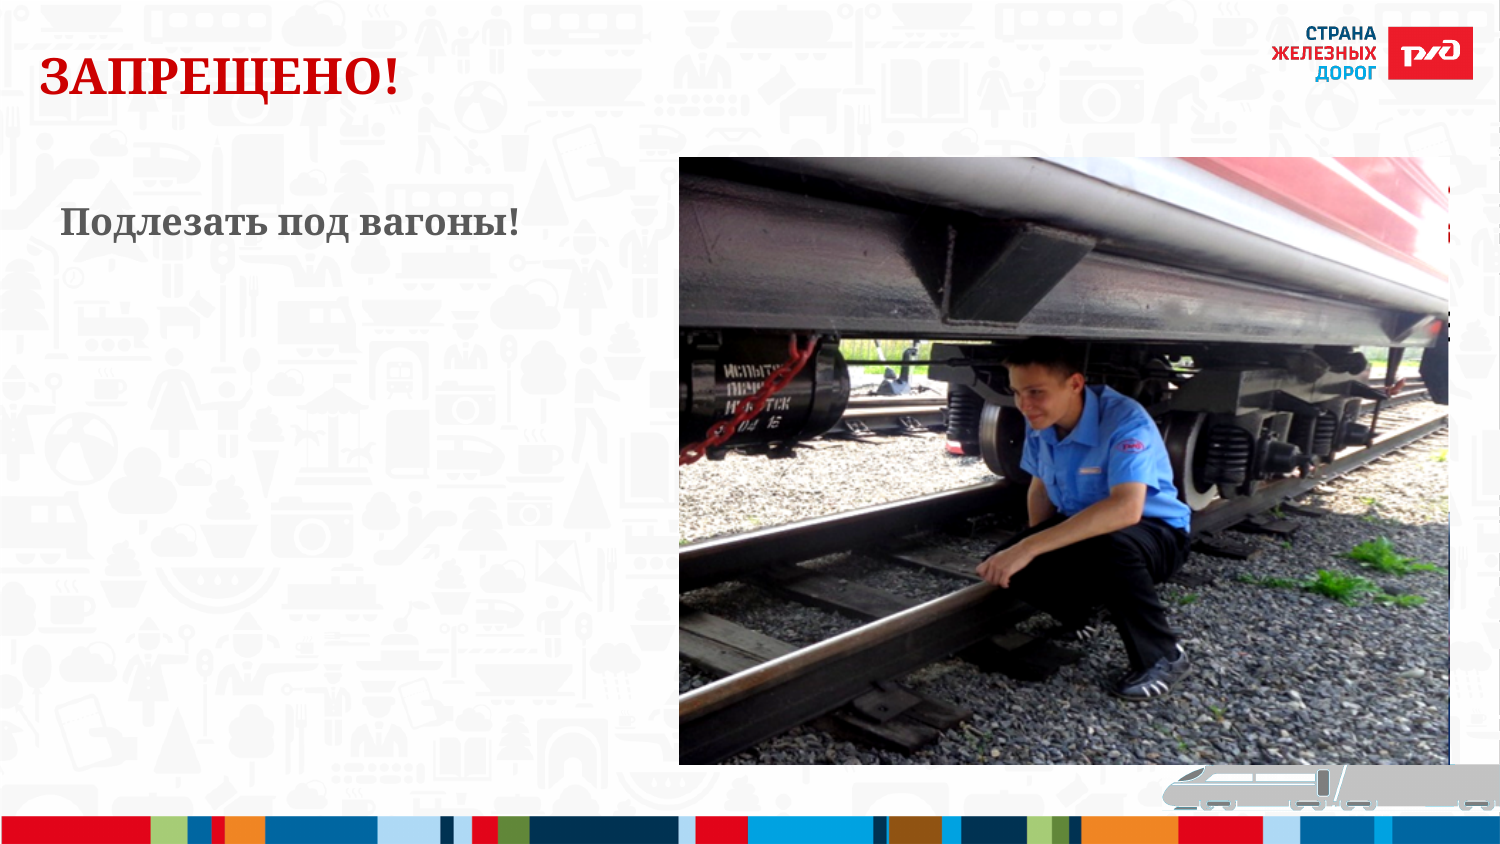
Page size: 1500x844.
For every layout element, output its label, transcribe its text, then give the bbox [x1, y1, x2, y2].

picture [875, 817, 885, 844]
title ЗАПРЕЩЕНО! [24, 29, 1298, 158]
subtitle Подлезать под вагоны! [44, 183, 804, 807]
picture [1394, 817, 1499, 844]
picture [0, 0, 1500, 816]
picture [963, 817, 1373, 844]
picture [1, 817, 748, 844]
picture [889, 817, 942, 844]
